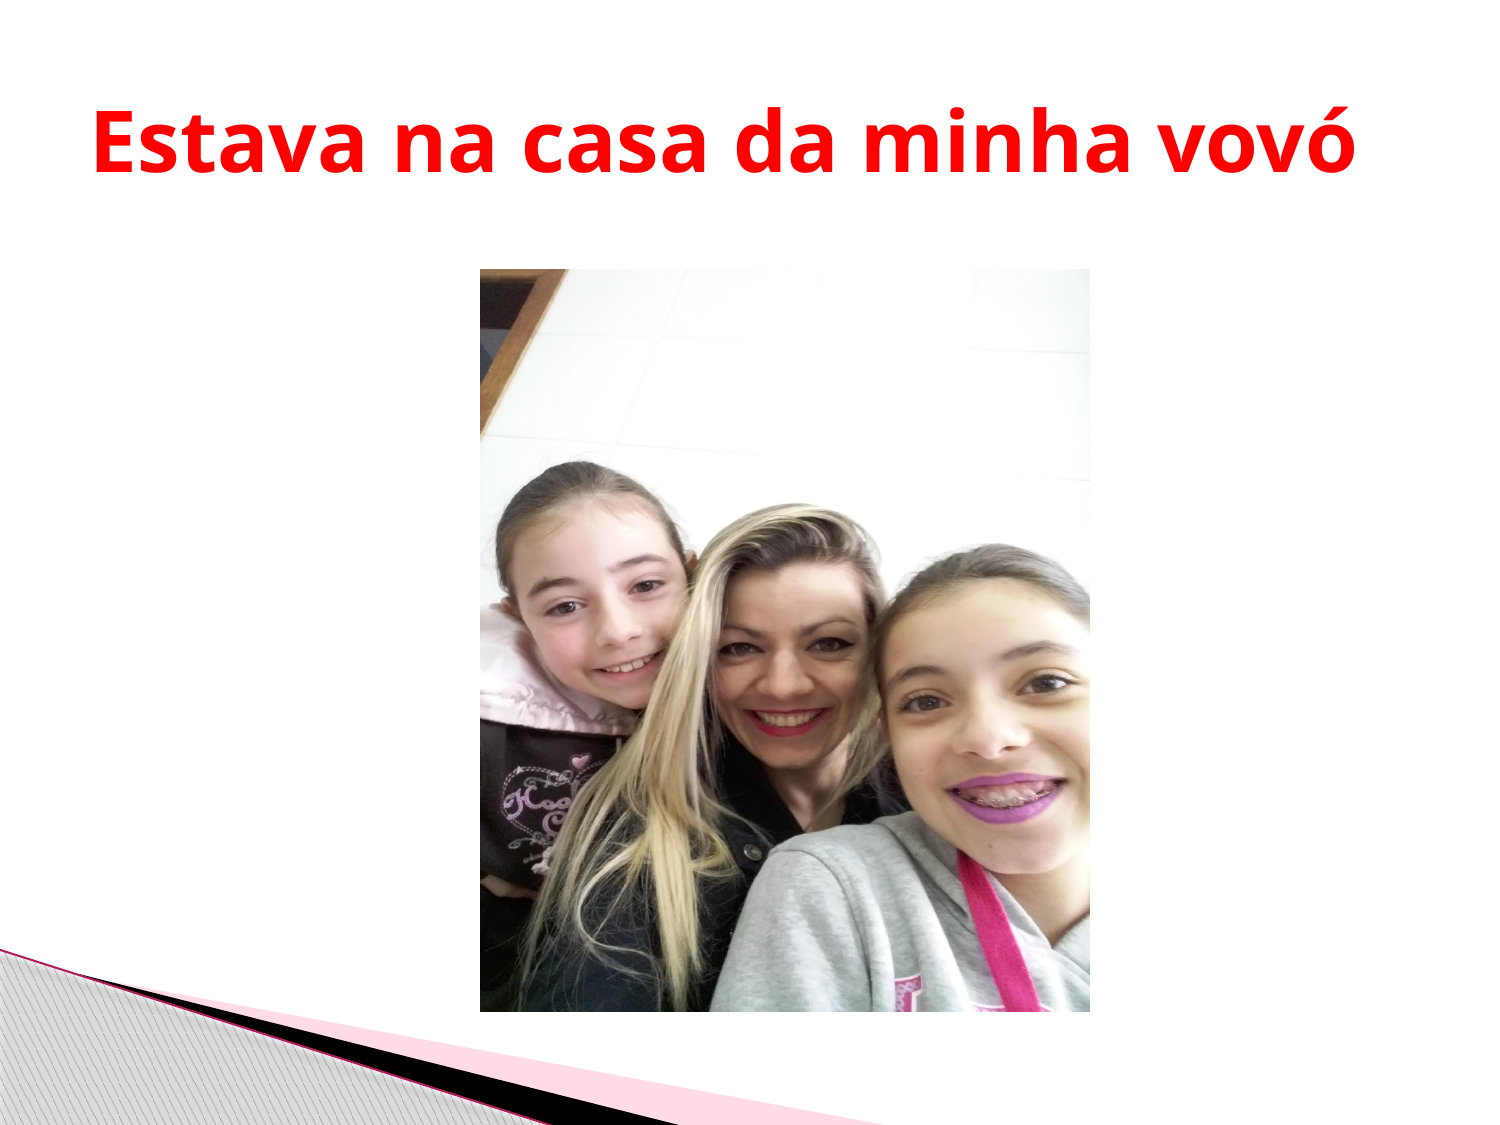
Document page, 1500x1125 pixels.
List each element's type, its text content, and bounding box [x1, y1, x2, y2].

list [480, 269, 1091, 1013]
title Estava na casa da minha vovó [75, 45, 1425, 233]
